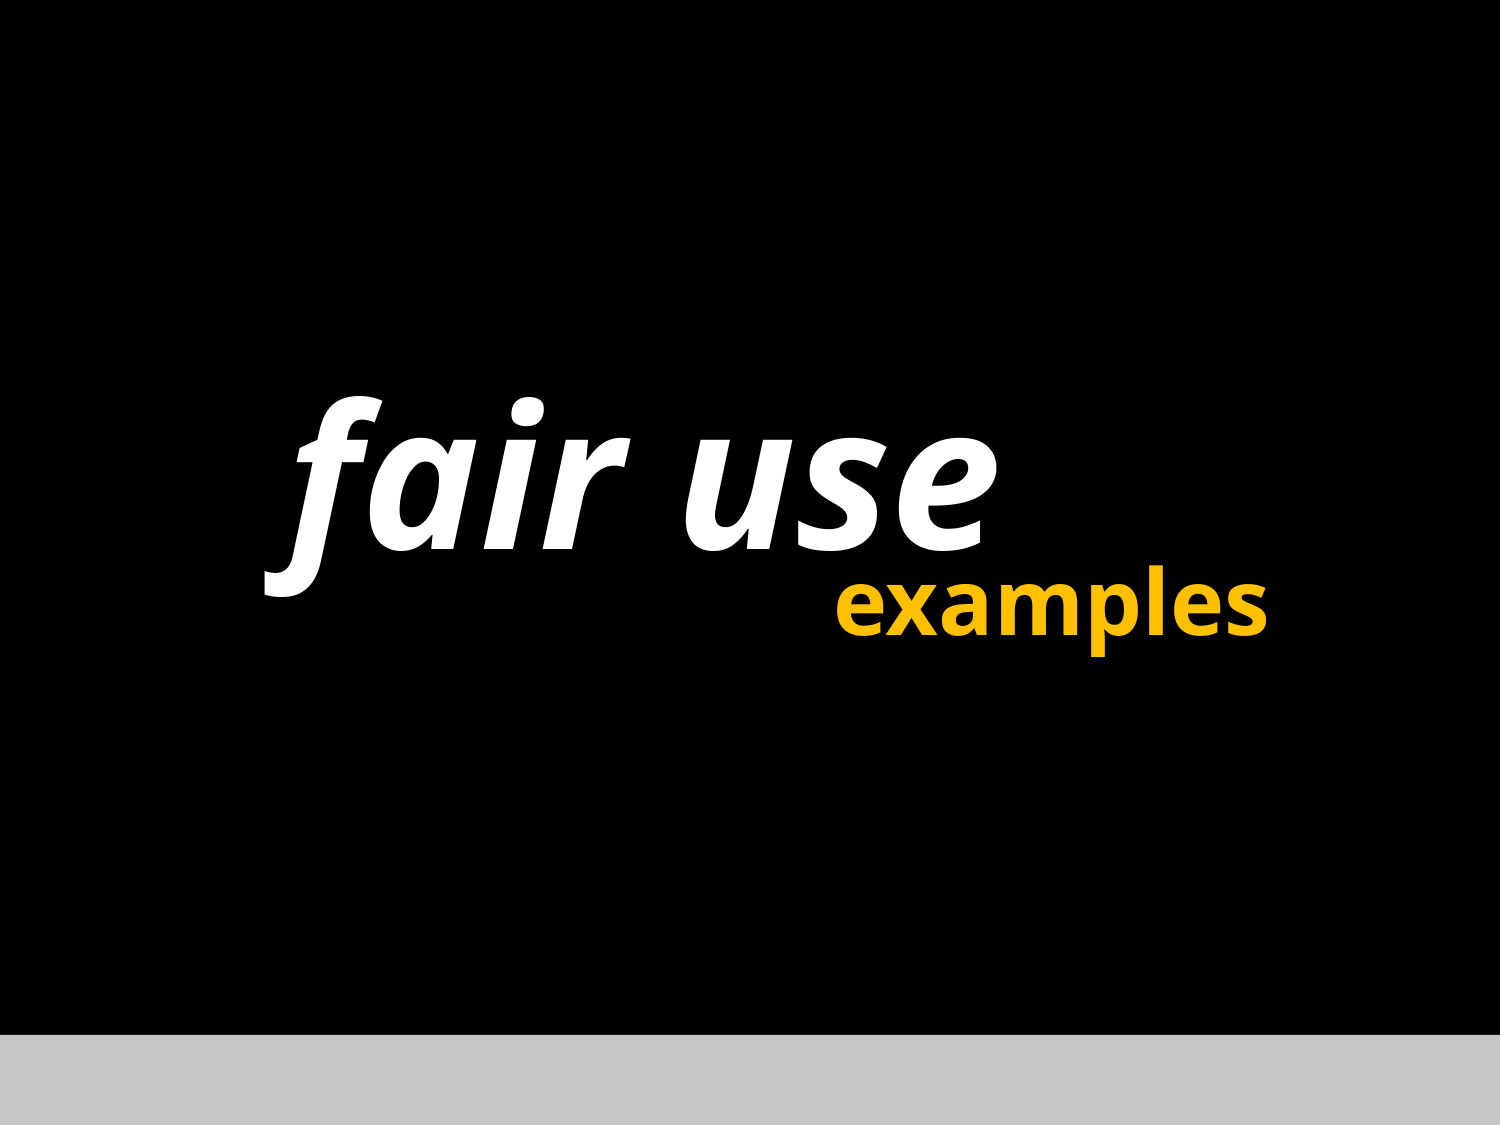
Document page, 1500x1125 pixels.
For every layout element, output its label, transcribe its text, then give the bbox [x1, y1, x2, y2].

text_box fair use [0, 342, 1342, 597]
text_box examples [793, 536, 1310, 662]
